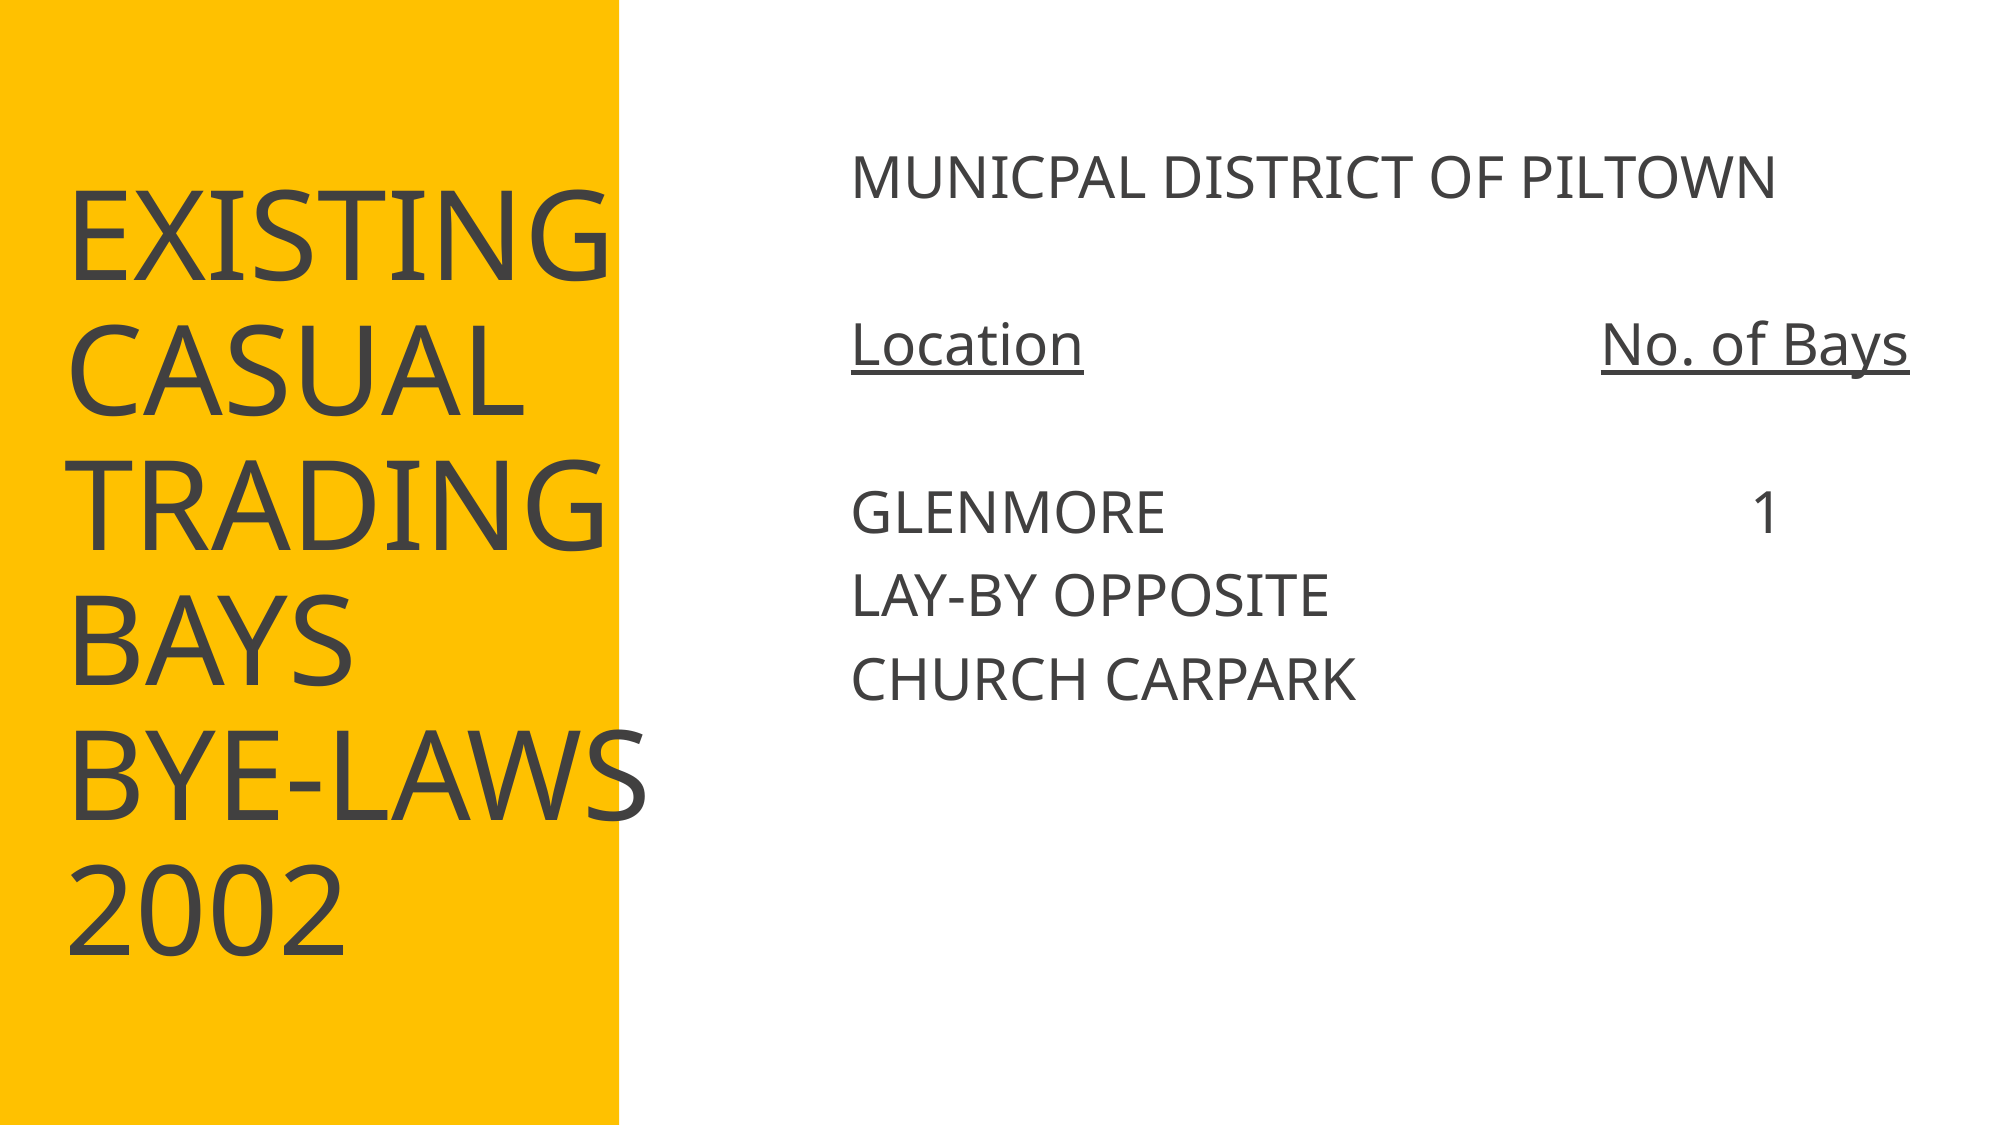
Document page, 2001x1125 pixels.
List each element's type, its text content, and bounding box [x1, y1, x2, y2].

title EXISTING CASUAL TRADING BAYS BYE-LAWS 2002 [49, 111, 761, 1043]
list MUNICPAL DISTRICT OF PILTOWN Location No. of Bays GLENMORE 1 LAY-BY OPPOSITE CHURCH CARPARK [835, 50, 1951, 1014]
